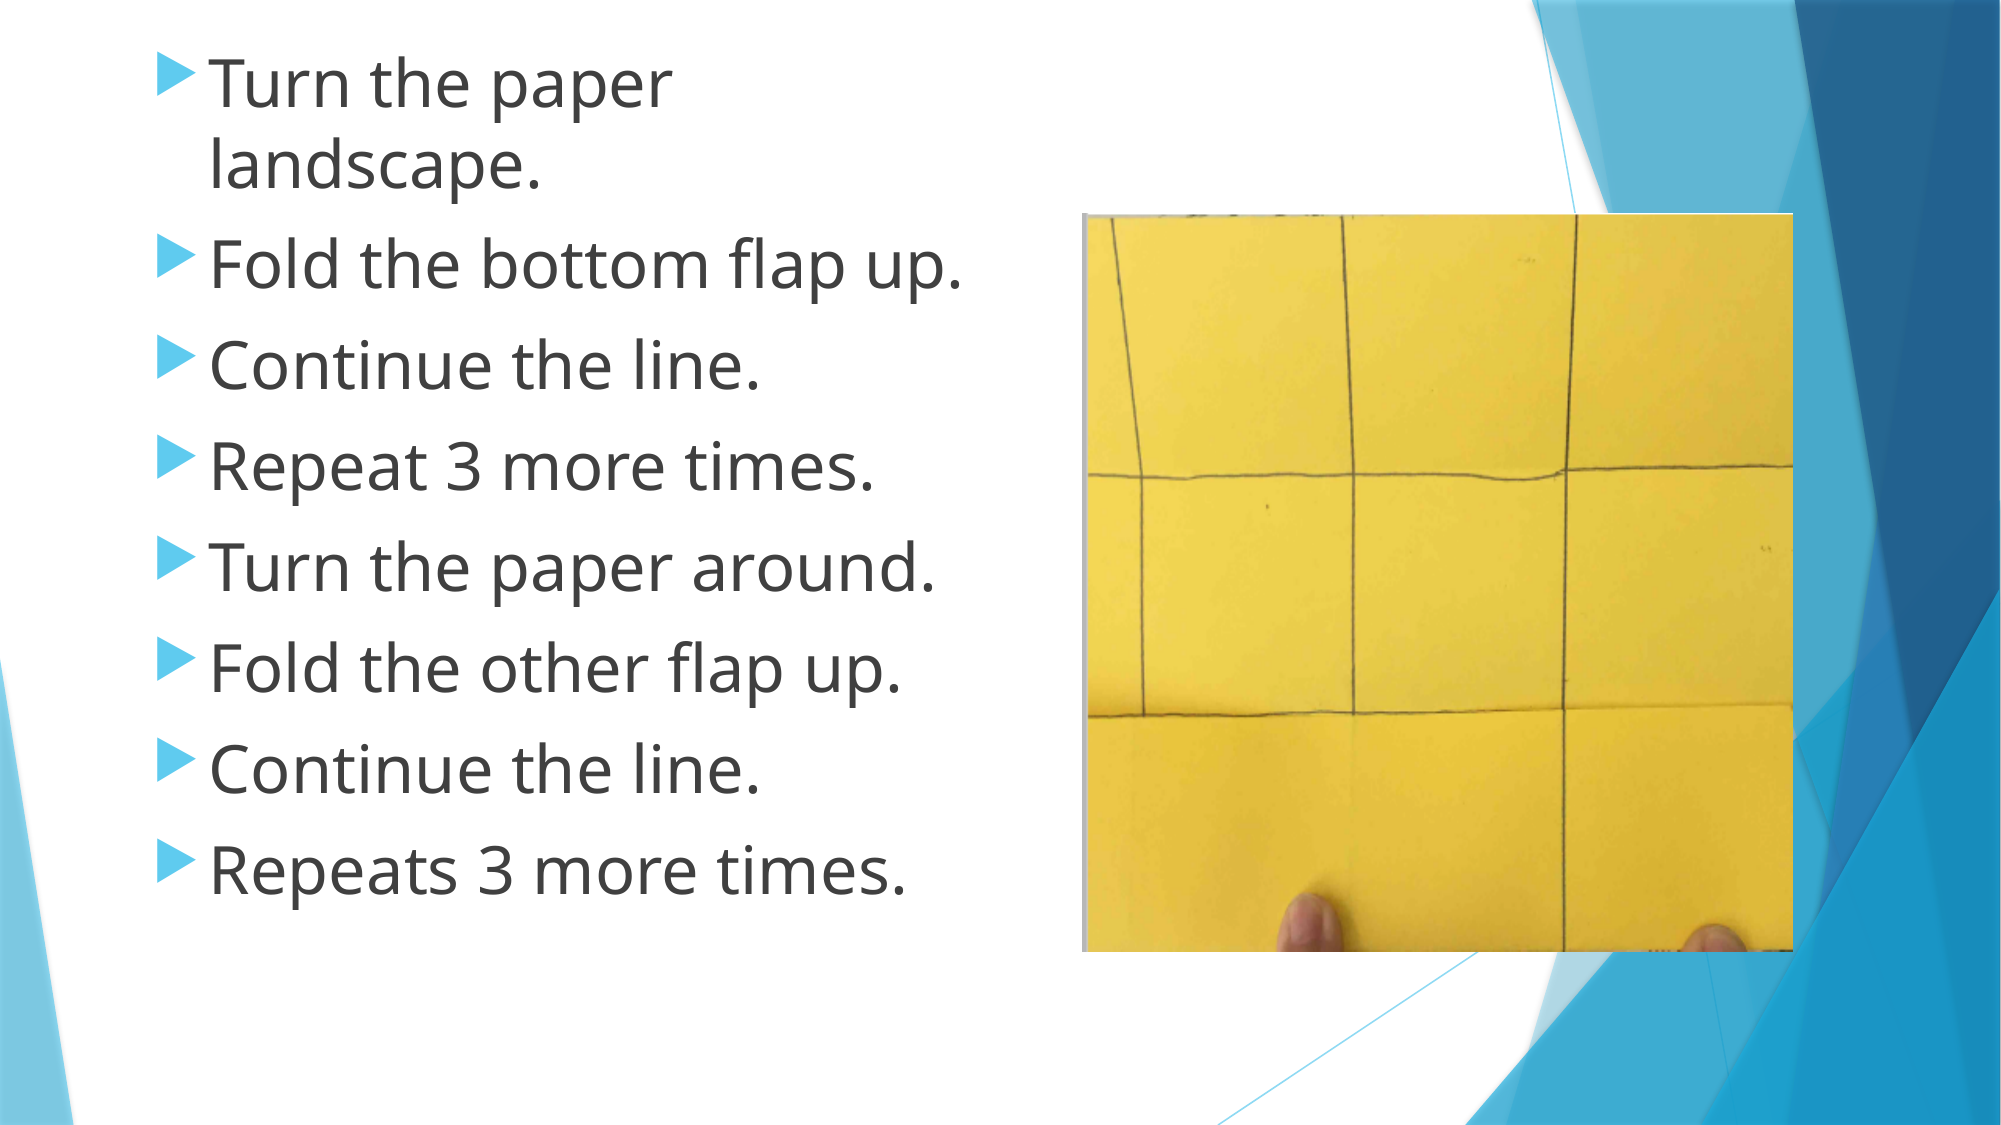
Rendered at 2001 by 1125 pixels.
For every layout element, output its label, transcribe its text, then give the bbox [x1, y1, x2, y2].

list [1081, 212, 1794, 952]
list Turn the paper landscape. Fold the bottom flap up. Continue the line. Repeat 3 more times. Turn the paper around. Fold the other flap up. Continue the line. Repeats 3 more times. [137, 33, 1031, 1014]
